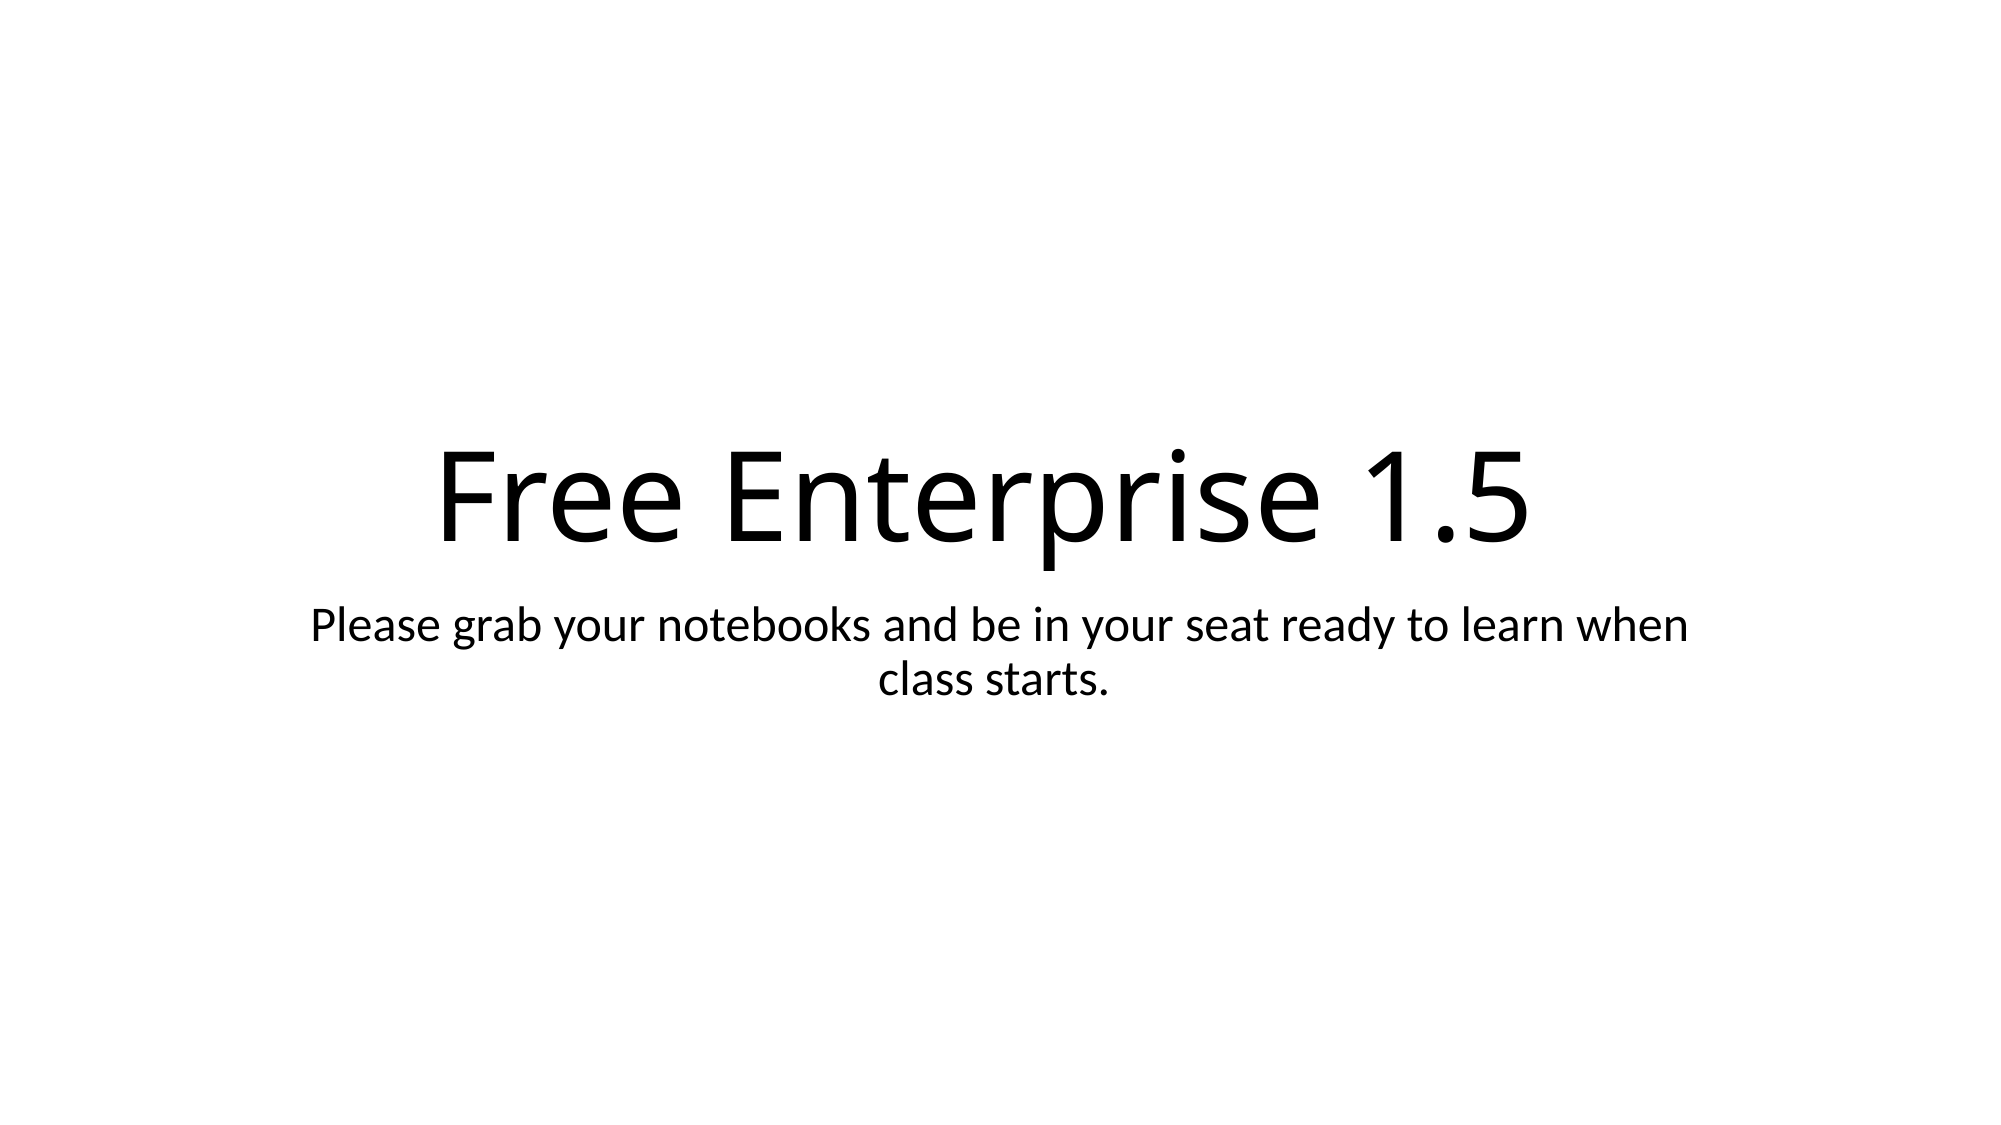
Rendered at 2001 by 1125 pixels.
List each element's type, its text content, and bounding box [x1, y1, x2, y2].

subtitle Please grab your notebooks and be in your seat ready to learn when class starts. [249, 590, 1750, 863]
title Free Enterprise 1.5 [249, 184, 1750, 576]
